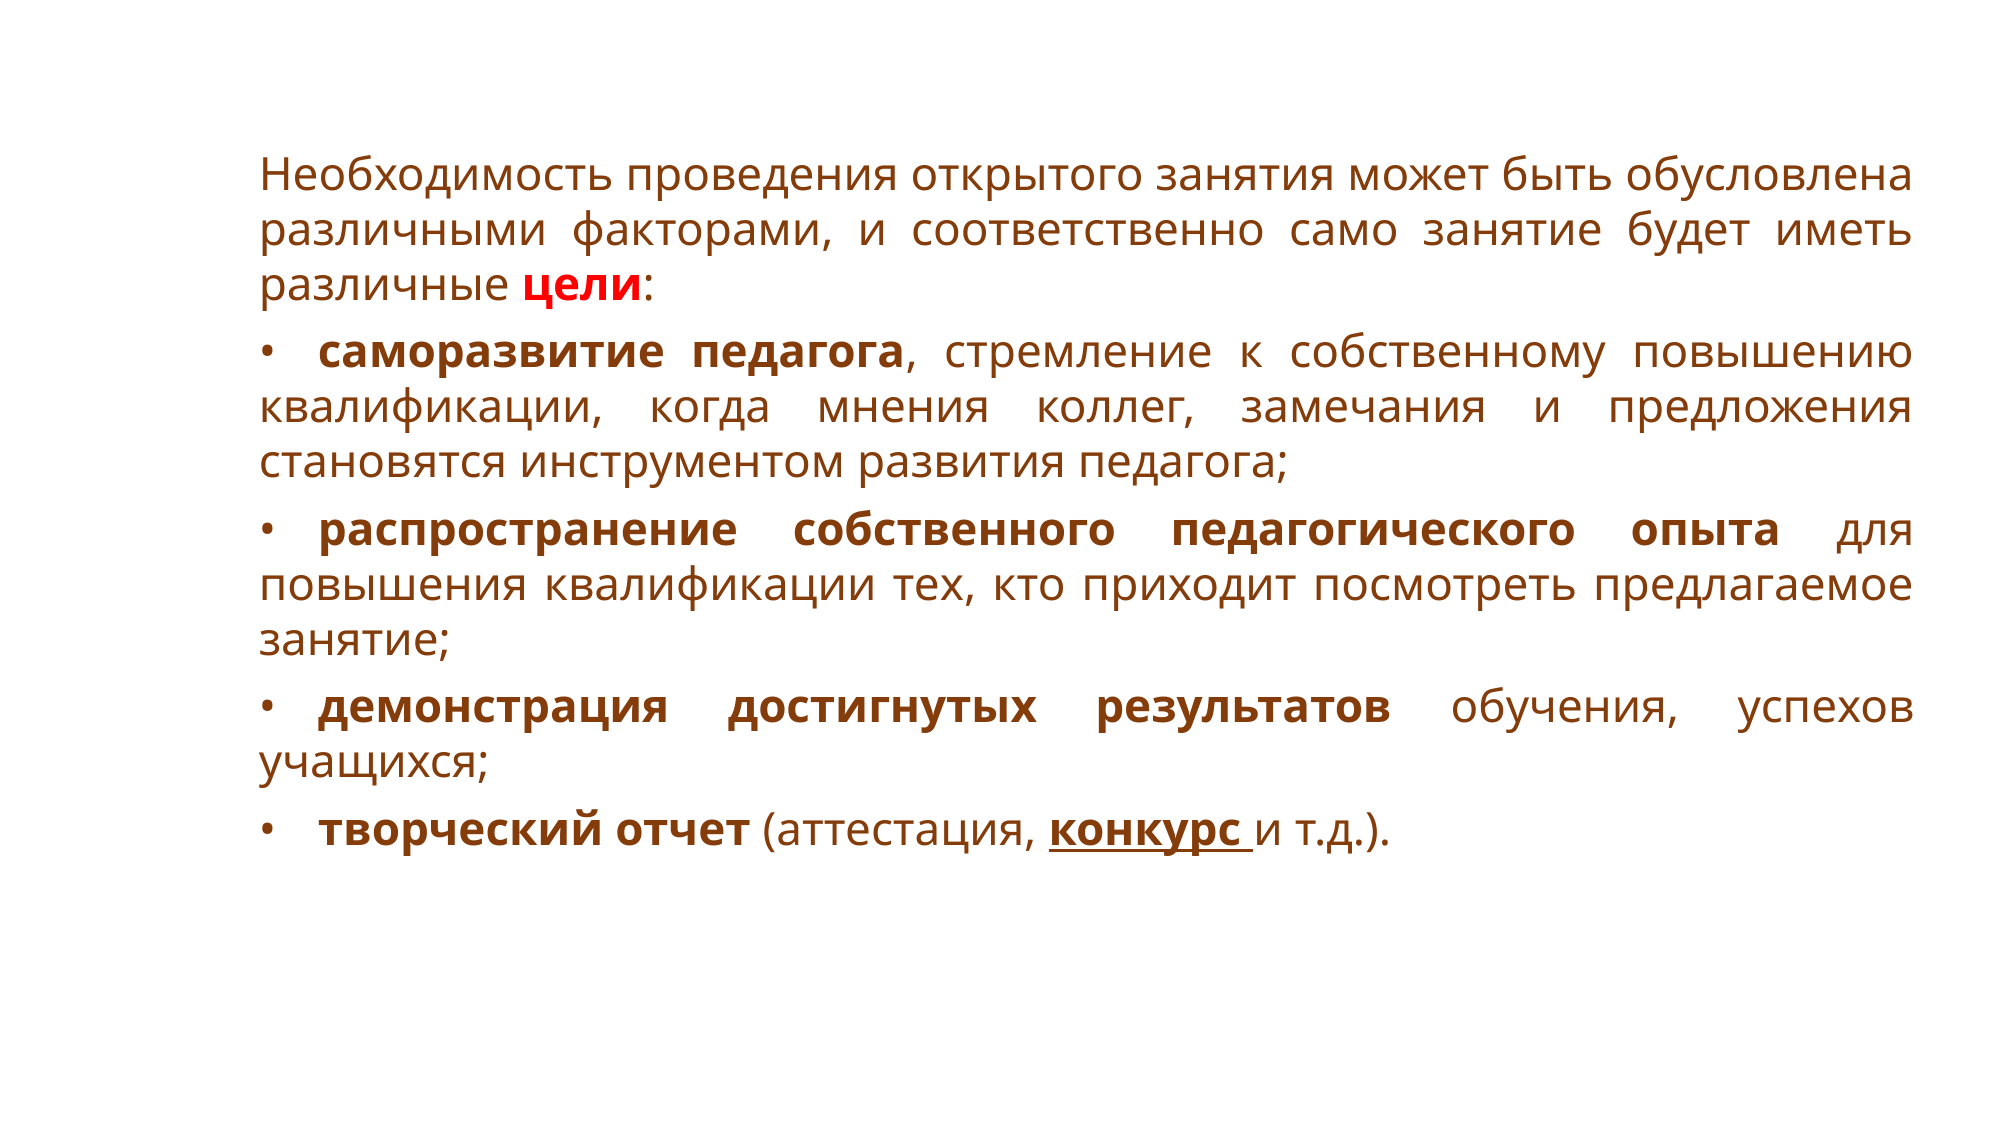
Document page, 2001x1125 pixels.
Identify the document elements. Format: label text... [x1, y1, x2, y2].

text_box Необходимость проведения открытого занятия может быть обусловлена различными факторами, и соответственно само занятие будет иметь различные цели: • саморазвитие педагога, стремление к собственному повышению квалификации, когда мнения коллег, замечания и предложения становятся инструментом развития педагога; • распространение собственного педагогического опыта для повышения квалификации тех, кто приходит посмотреть предлагаемое занятие; • демонстрация достигнутых результатов обучения, успехов учащихся; • творческий отчет (аттестация, конкурс и т.д.). [244, 137, 1930, 862]
